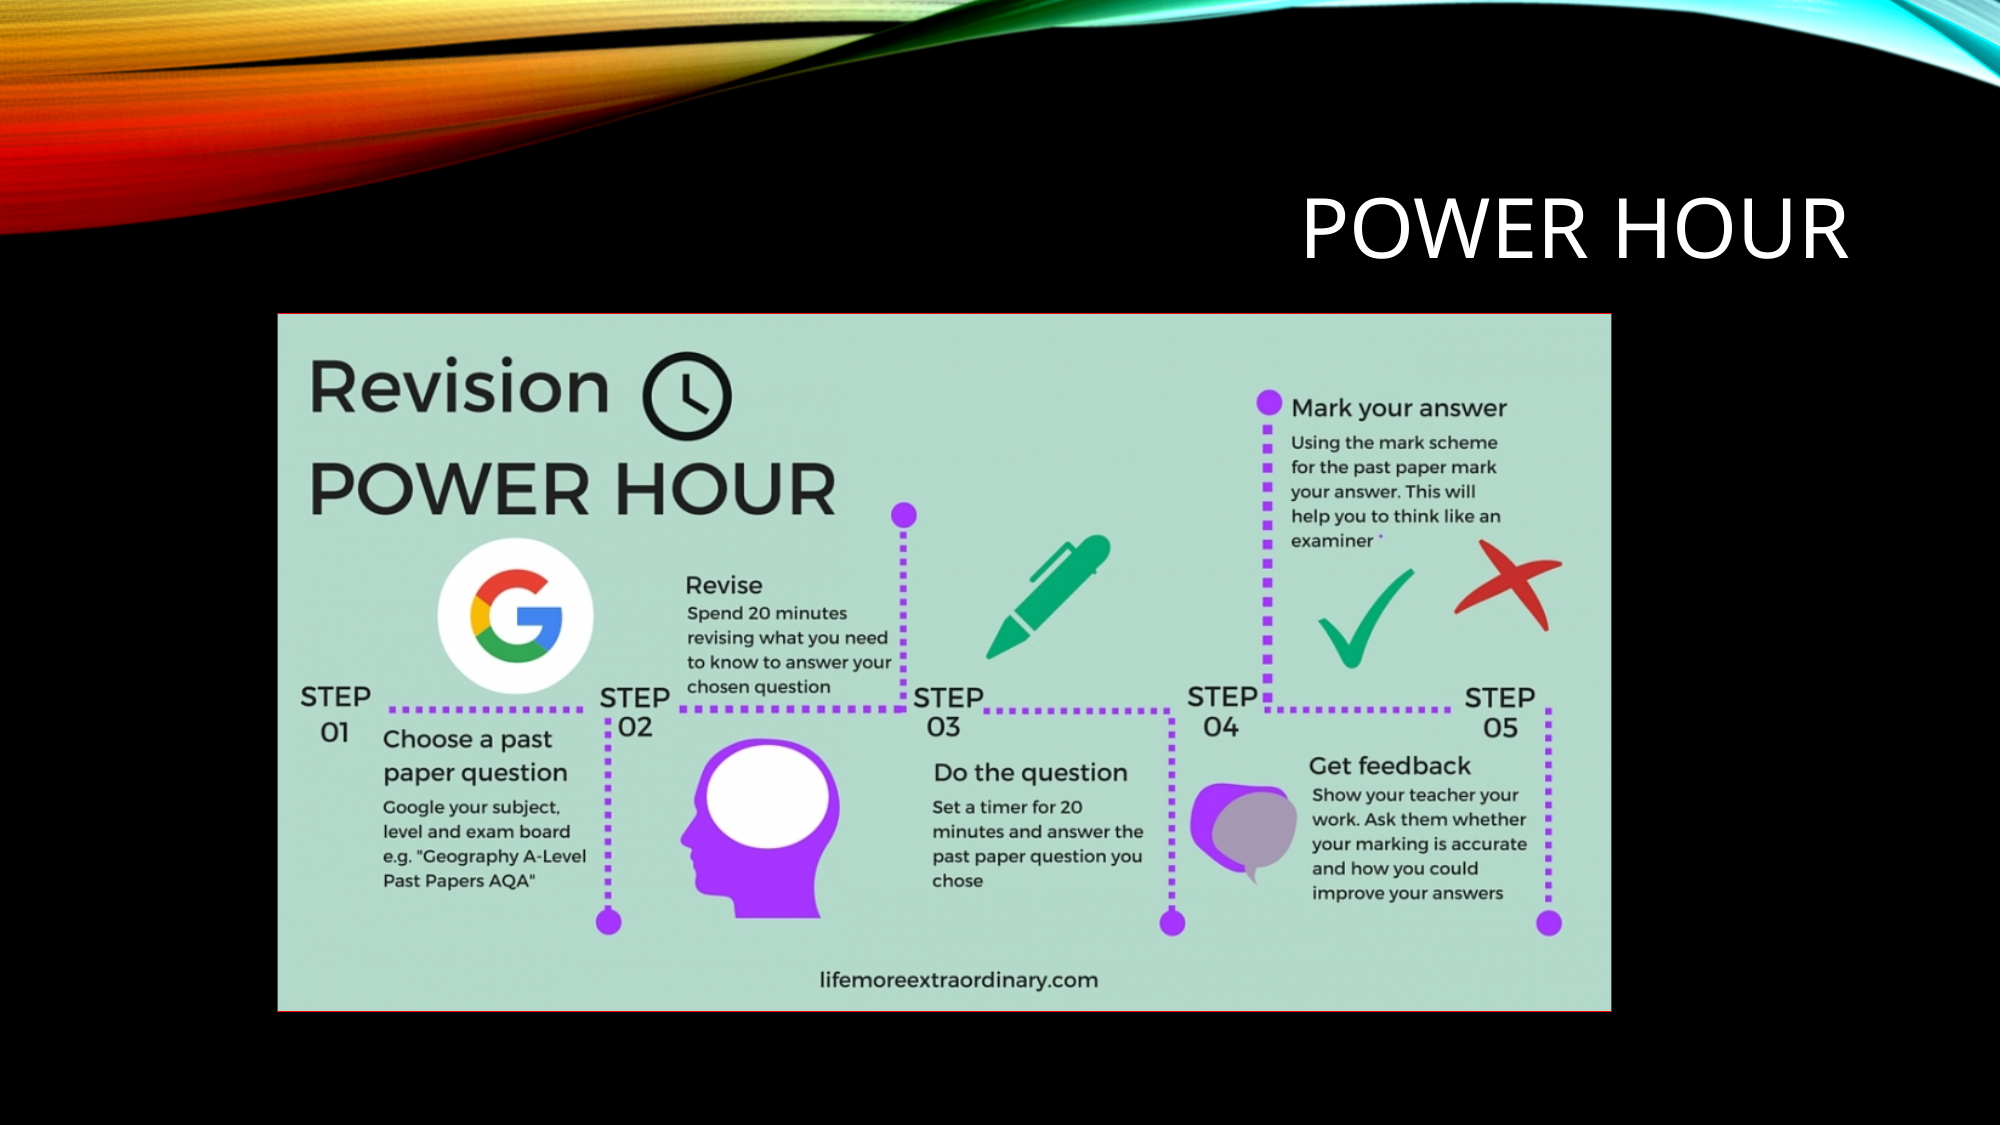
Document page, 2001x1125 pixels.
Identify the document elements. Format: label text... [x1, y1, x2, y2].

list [277, 312, 1612, 1012]
title Power hour [474, 125, 1888, 338]
picture [0, 0, 2000, 237]
